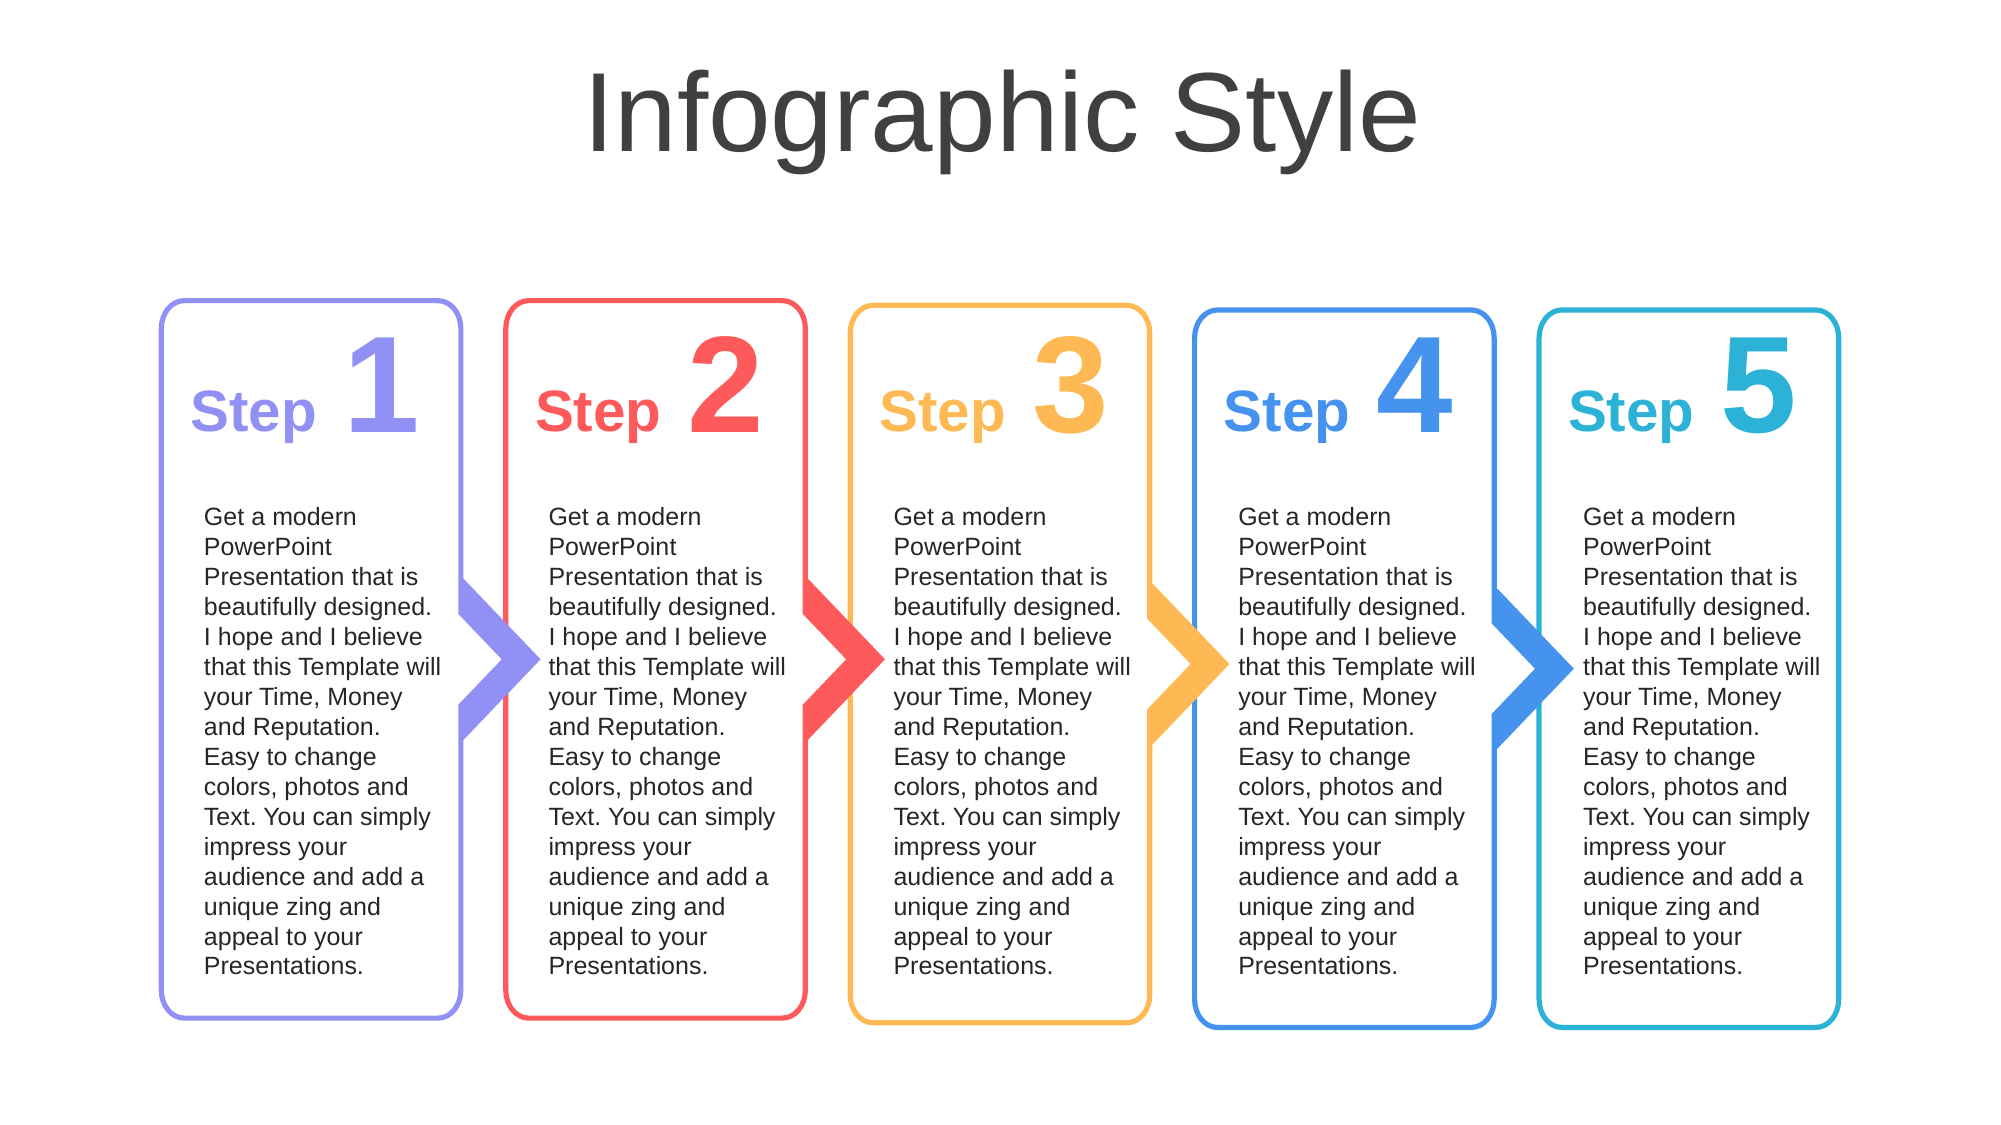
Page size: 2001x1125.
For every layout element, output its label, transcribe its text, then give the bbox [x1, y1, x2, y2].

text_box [863, 286, 1150, 469]
text_box Get a modern PowerPoint Presentation that is beautifully designed. I hope and I believe that this Template will your Time, Money and Reputation. Easy to change colors, photos and Text. You can simply impress your audience and add a unique zing and appeal to your Presentations. [1574, 493, 1837, 988]
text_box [541, 300, 885, 1019]
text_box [1552, 286, 1839, 469]
list Infographic Style [53, 55, 1952, 175]
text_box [850, 305, 1230, 1023]
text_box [161, 300, 541, 1019]
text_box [174, 286, 461, 469]
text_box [519, 286, 806, 469]
text_box [1557, 331, 1840, 1029]
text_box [1194, 309, 1574, 1028]
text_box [1207, 286, 1494, 469]
